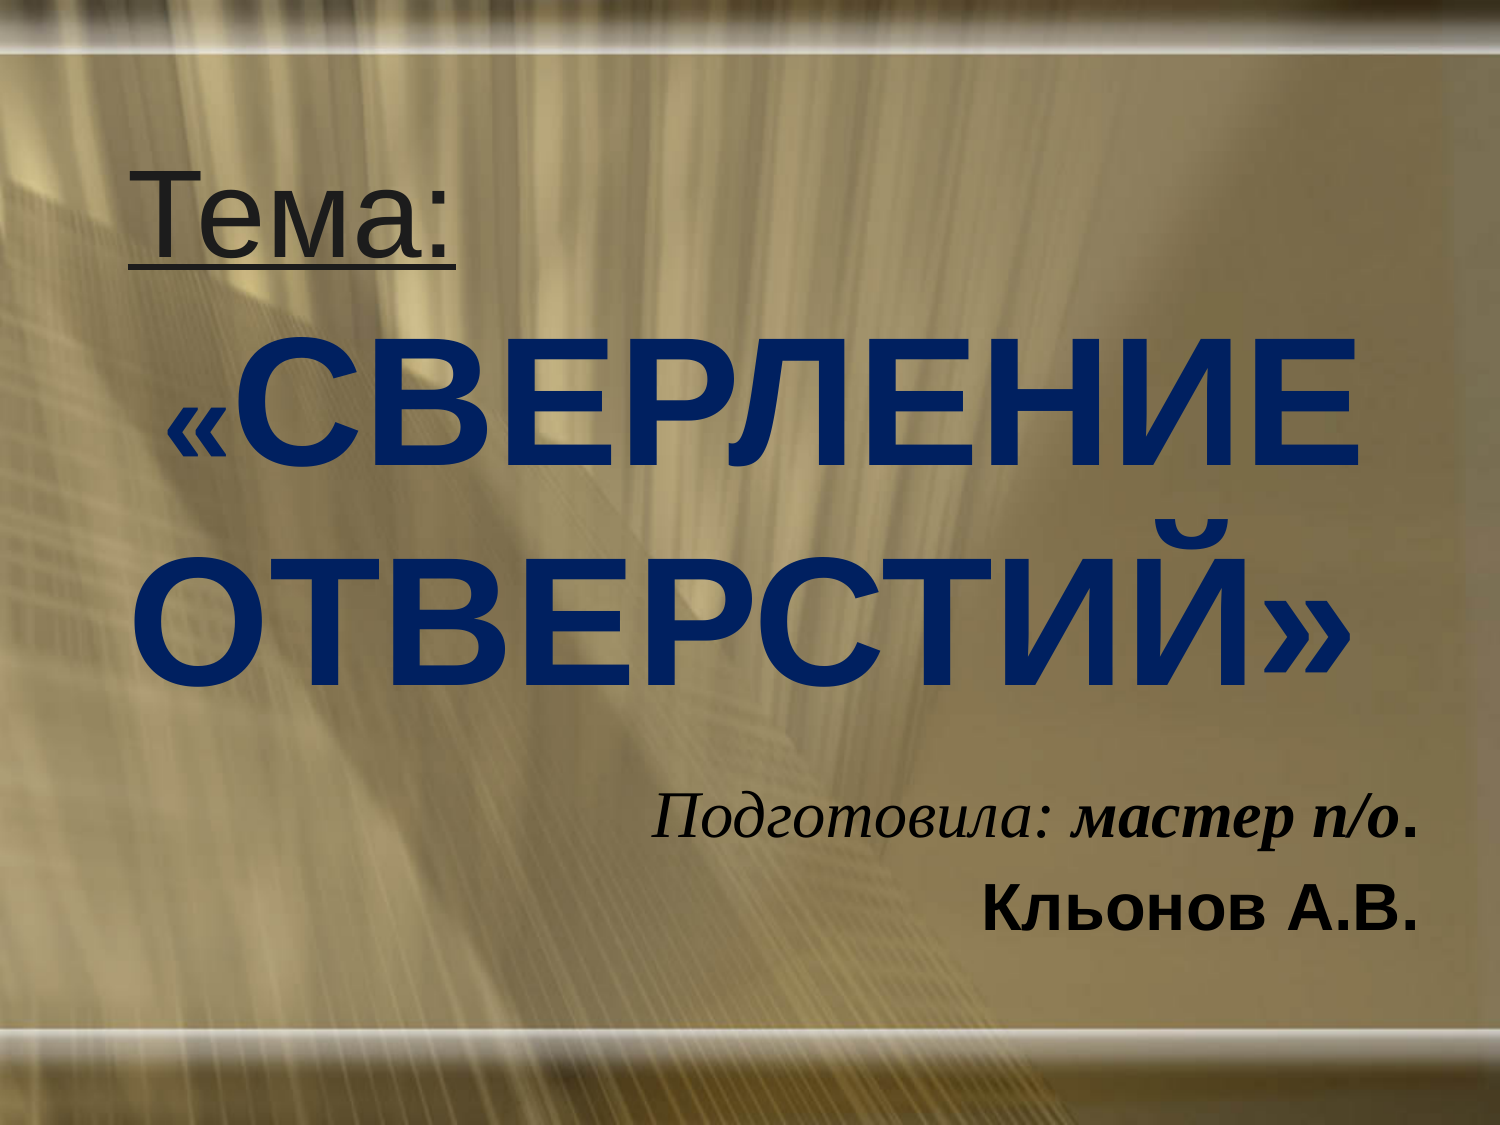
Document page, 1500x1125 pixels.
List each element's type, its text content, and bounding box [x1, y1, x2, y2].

subtitle Подготовила: мастер п/о. Кльонов А.В. [596, 763, 1436, 925]
picture [0, 0, 1500, 1125]
title Тема: «СВЕРЛЕНИЕ ОТВЕРСТИЙ» [112, 113, 1388, 591]
